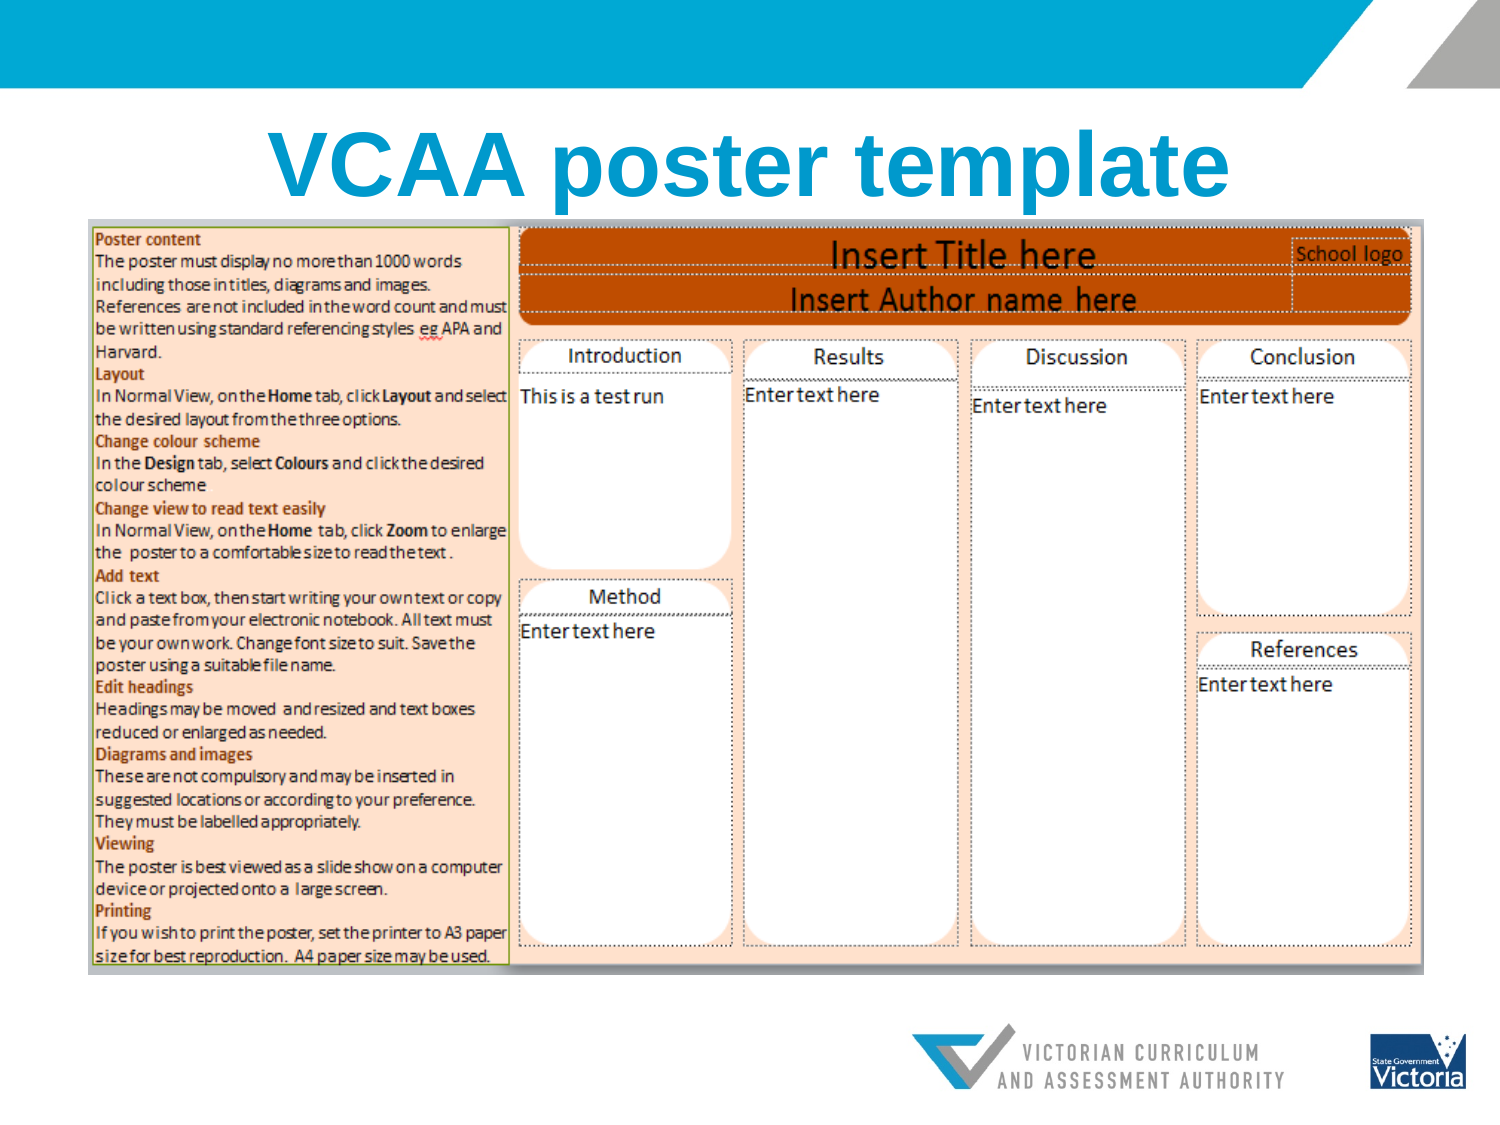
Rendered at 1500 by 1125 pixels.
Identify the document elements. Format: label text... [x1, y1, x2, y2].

title VCAA poster template [112, 99, 1388, 218]
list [88, 219, 1424, 976]
picture [0, 0, 1500, 1125]
